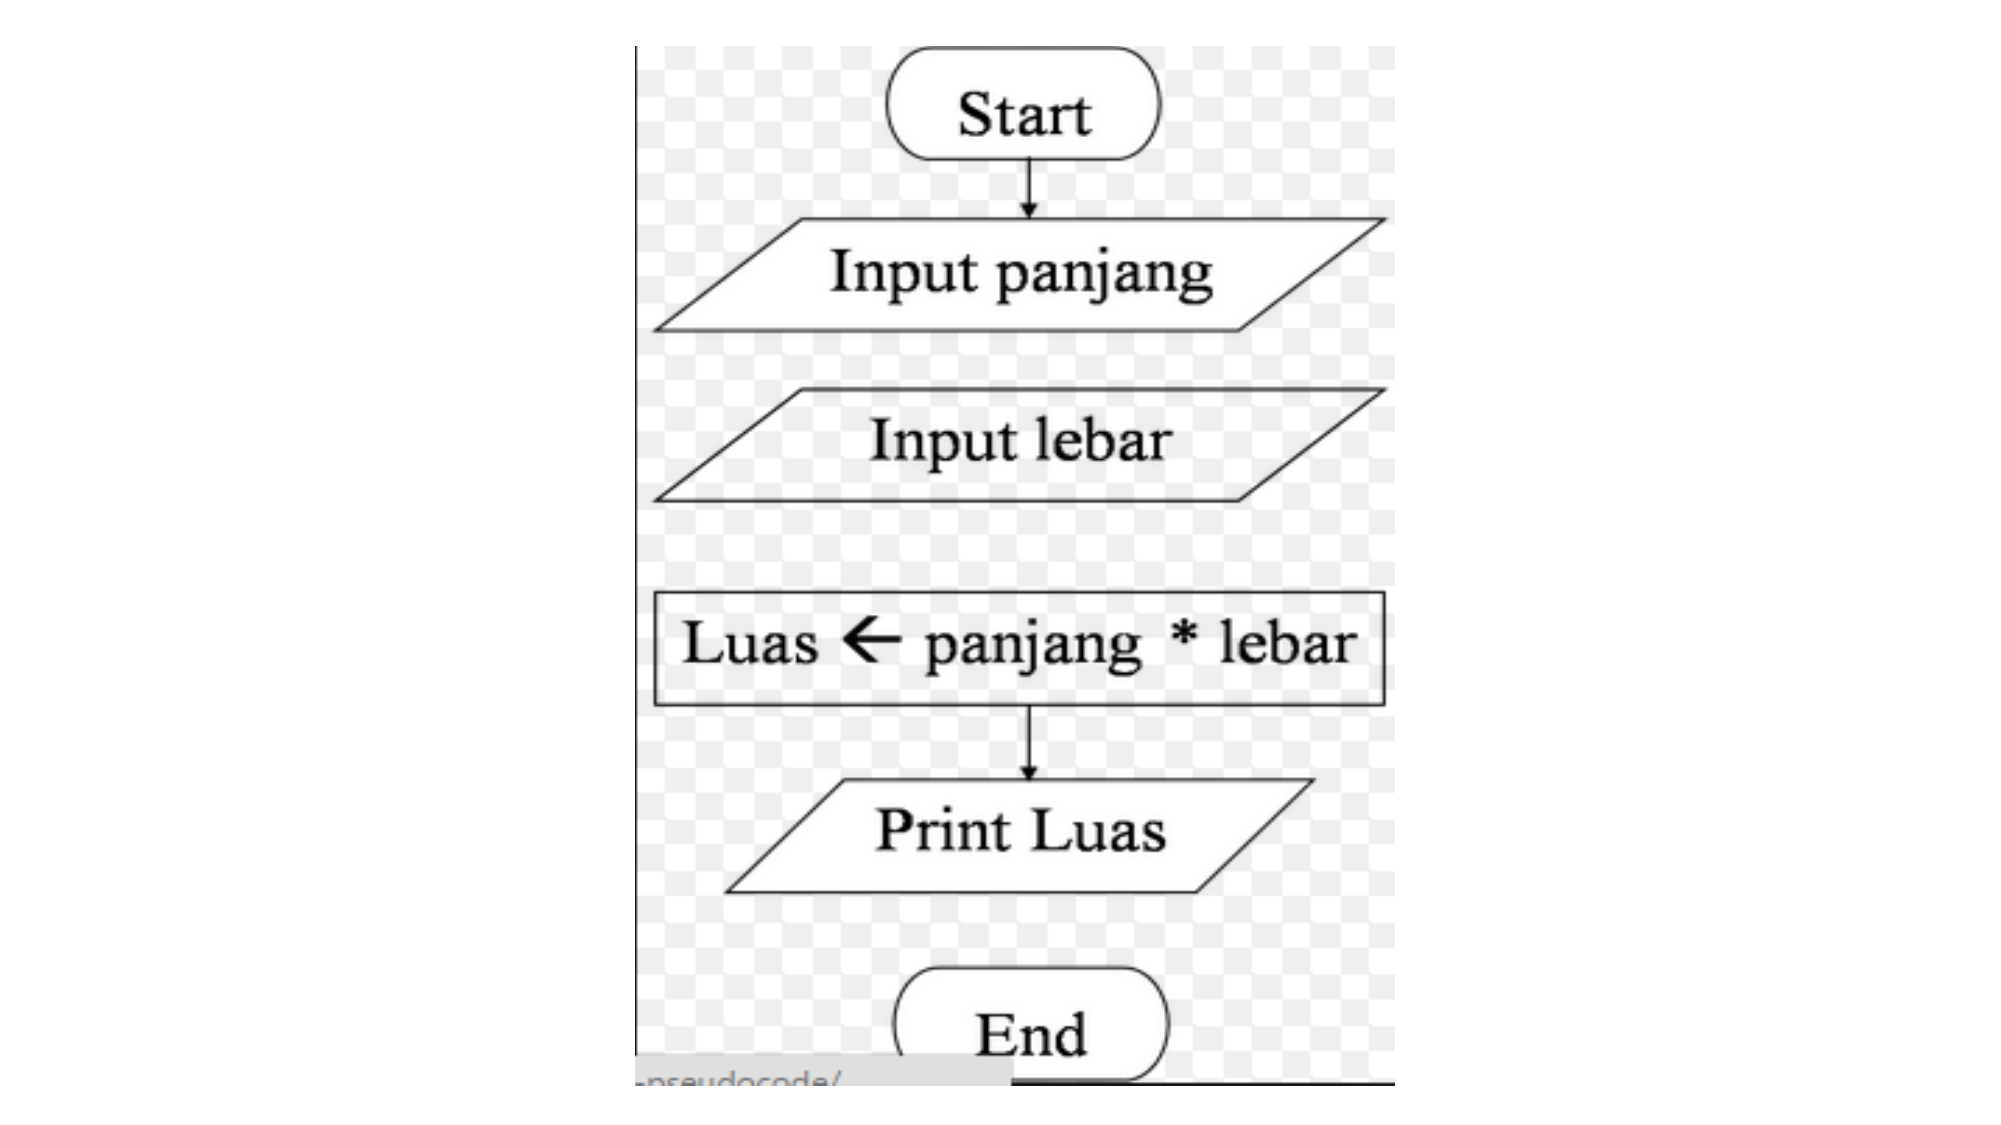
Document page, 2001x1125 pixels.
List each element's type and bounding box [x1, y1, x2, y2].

picture [635, 46, 1395, 1086]
